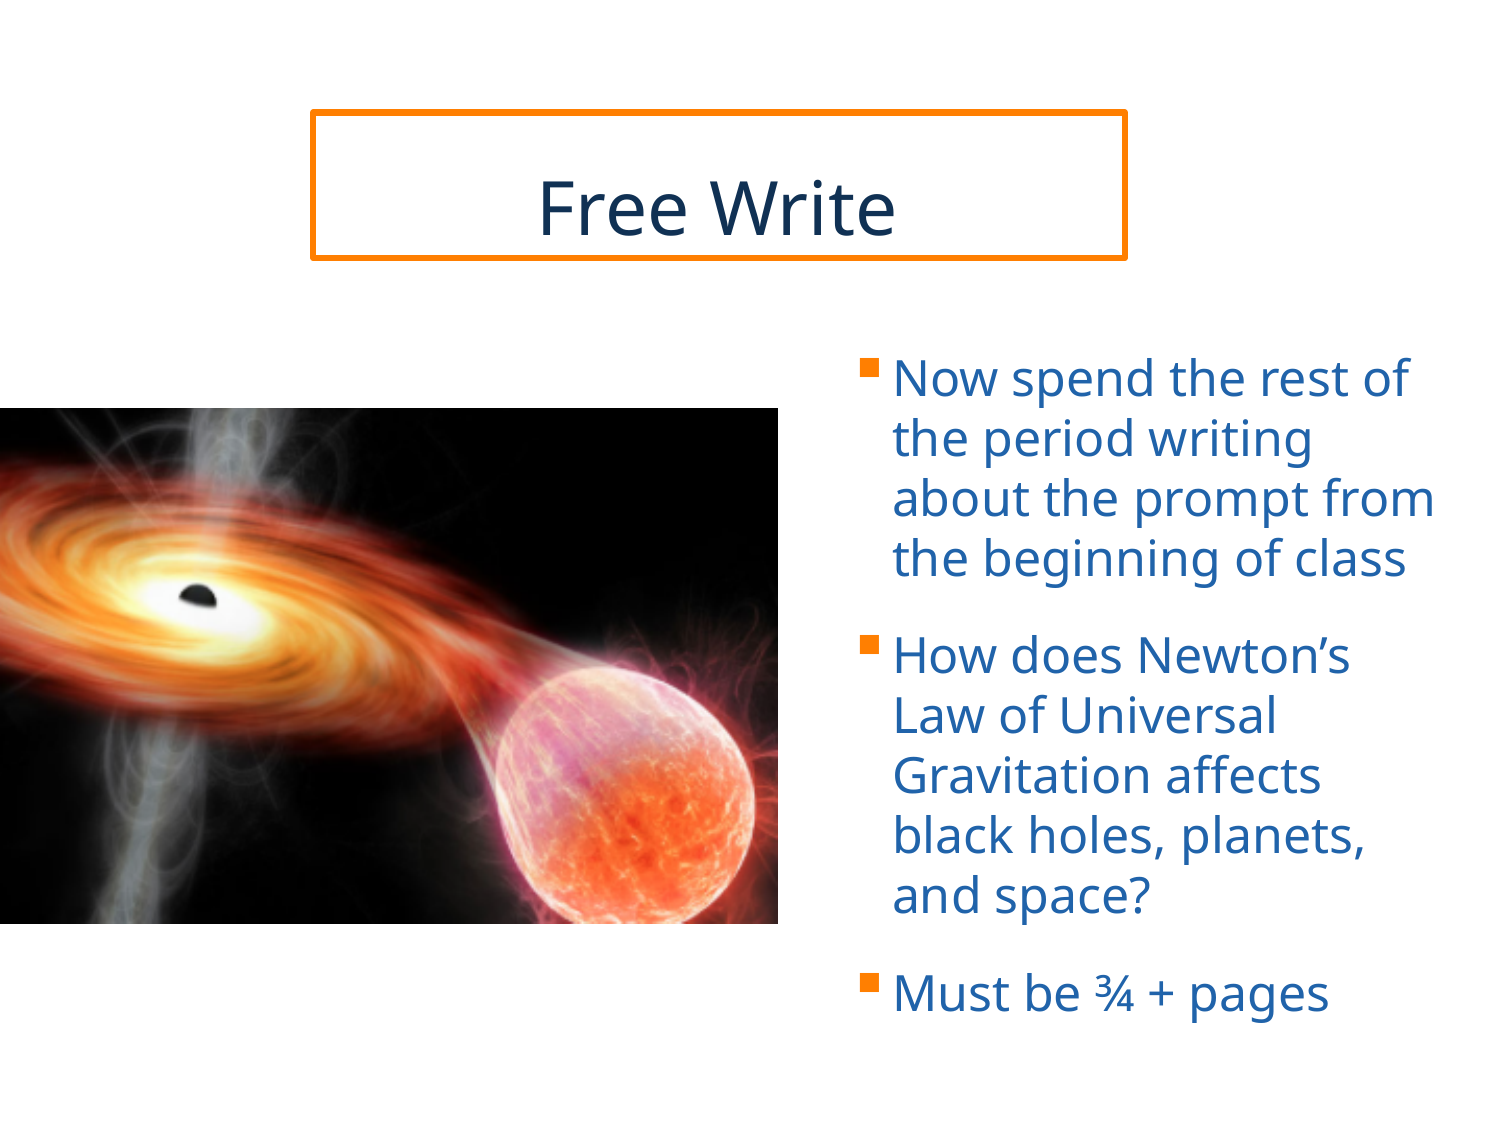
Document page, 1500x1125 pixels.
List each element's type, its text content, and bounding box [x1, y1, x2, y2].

picture [0, 408, 778, 924]
list Now spend the rest of the period writing about the prompt from the beginning of class How does Newton’s Law of Universal Gravitation affects black holes, planets, and space? Must be ¾ + pages [839, 338, 1473, 1125]
title Free Write [310, 109, 1128, 261]
